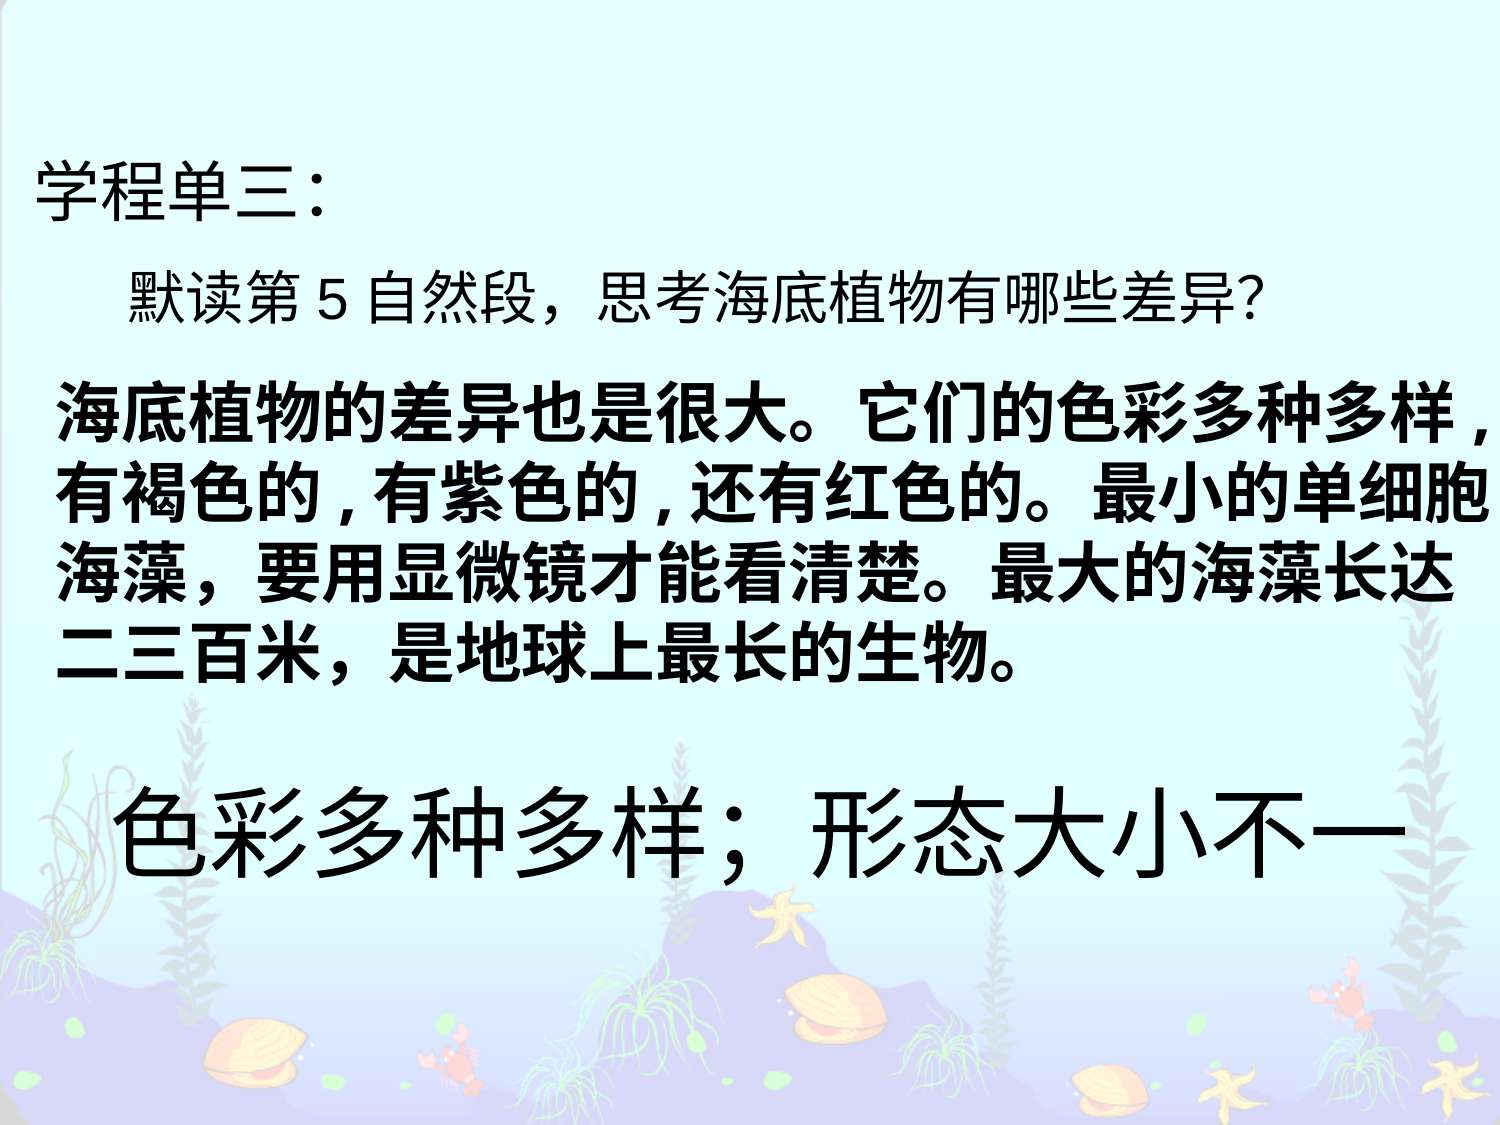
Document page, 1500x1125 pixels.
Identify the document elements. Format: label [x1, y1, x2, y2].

list [0, 0, 1500, 1125]
